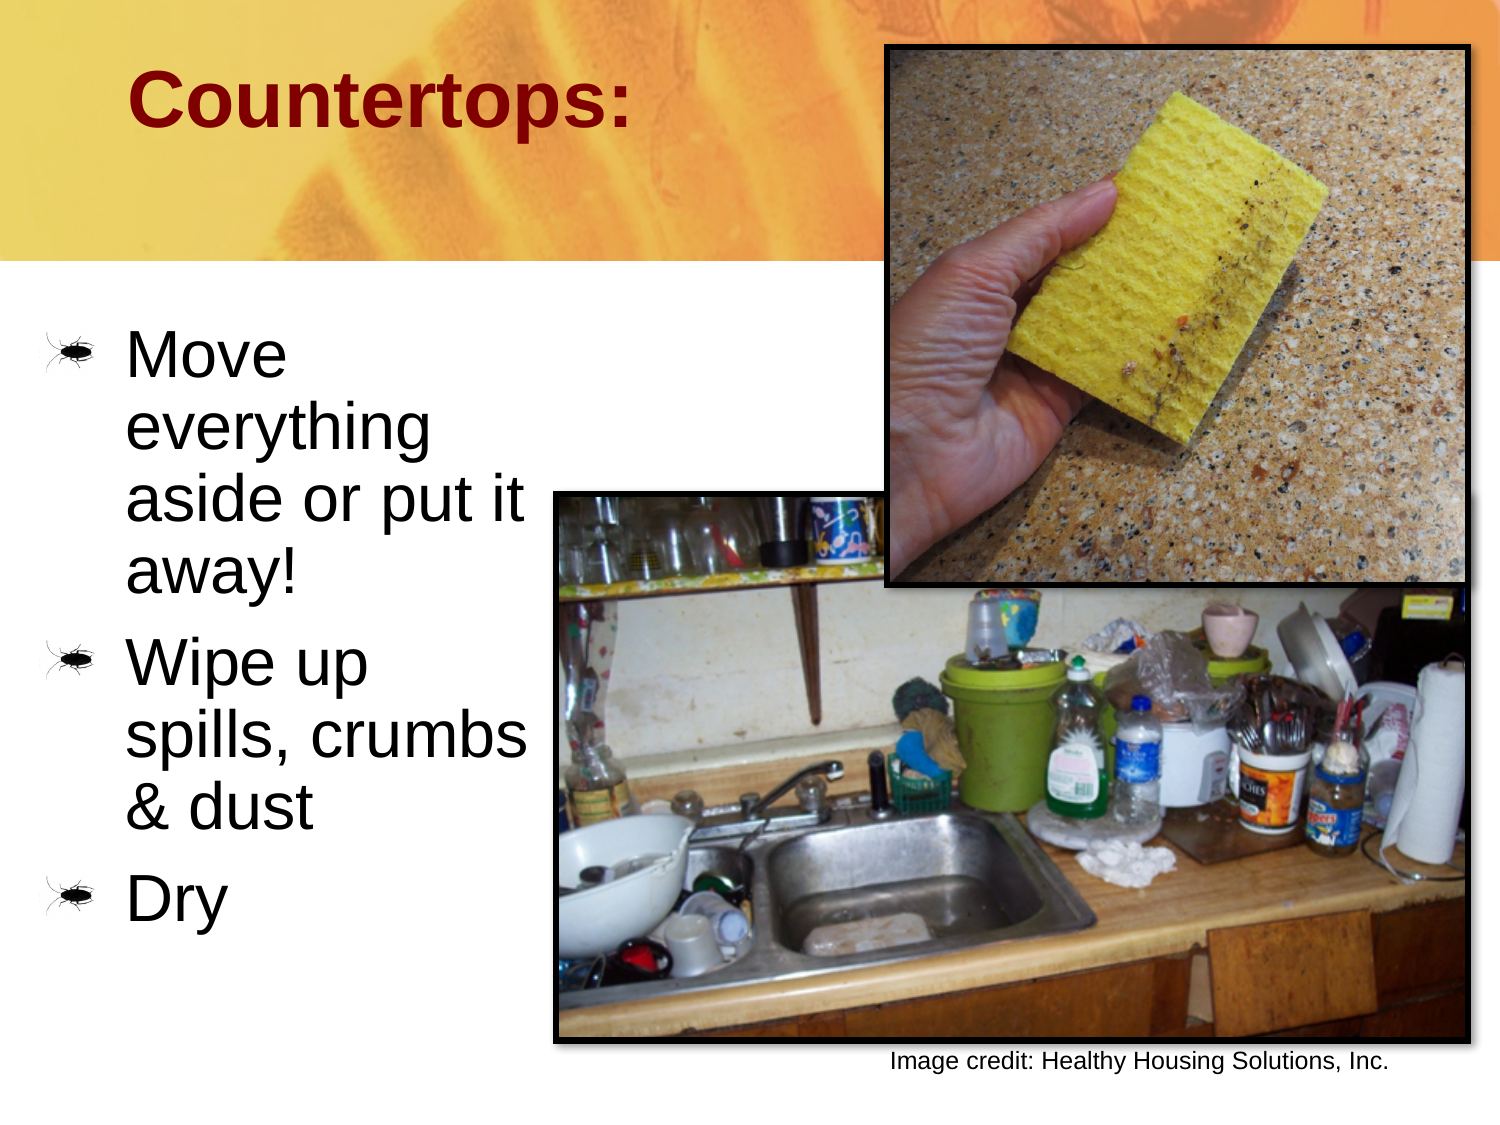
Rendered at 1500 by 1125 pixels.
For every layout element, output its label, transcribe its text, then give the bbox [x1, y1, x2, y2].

list Move everything aside or put it away! Wipe up spills, crumbs & dust Dry [24, 312, 559, 1013]
picture [0, 0, 1500, 261]
picture [39, 328, 100, 376]
picture [558, 49, 1466, 1038]
picture [39, 636, 100, 683]
picture [39, 872, 100, 919]
title Countertops: [112, 50, 883, 250]
text_box Image credit: Healthy Housing Solutions, Inc. [874, 1047, 1414, 1083]
